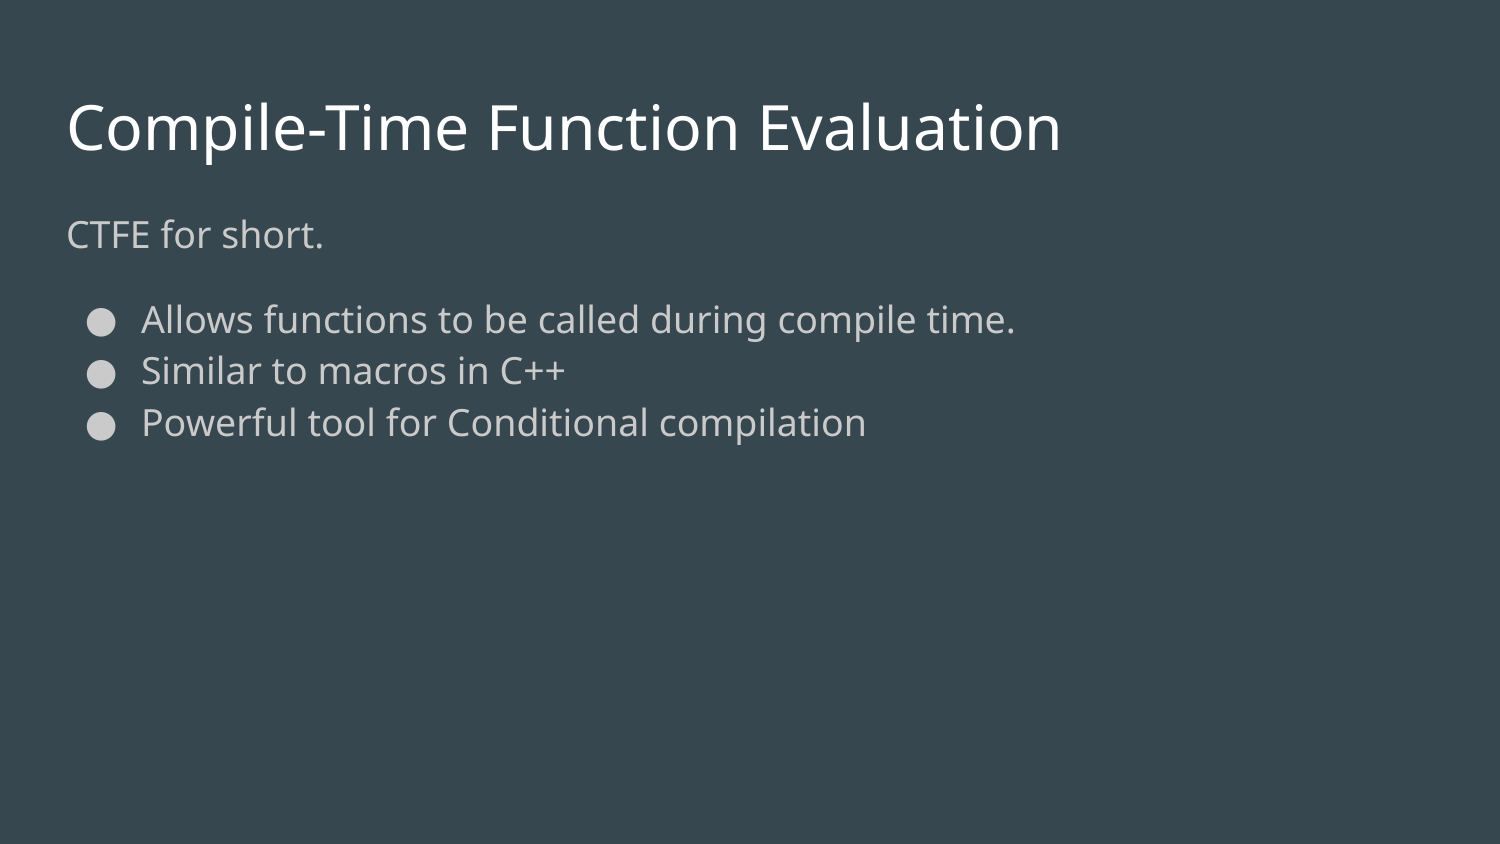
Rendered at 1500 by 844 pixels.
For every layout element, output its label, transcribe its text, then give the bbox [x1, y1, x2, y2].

title Compile-Time Function Evaluation [51, 72, 1449, 167]
list CTFE for short. Allows functions to be called during compile time. Similar to macros in C++ Powerful tool for Conditional compilation [51, 189, 1449, 750]
